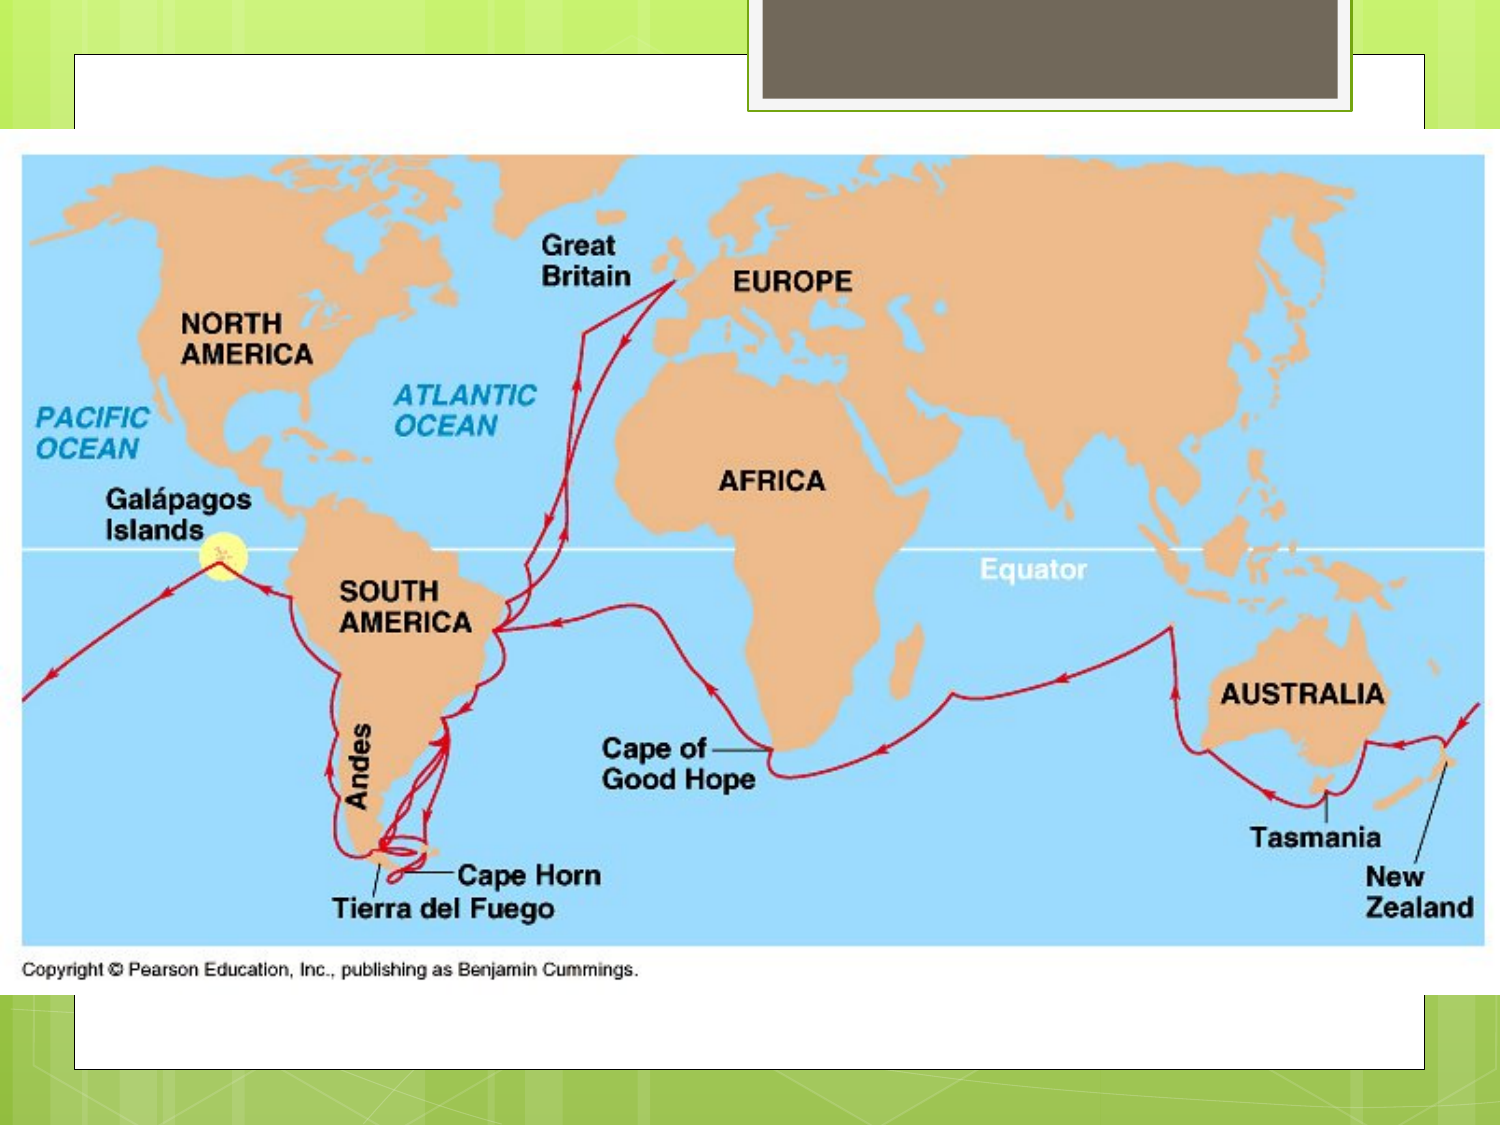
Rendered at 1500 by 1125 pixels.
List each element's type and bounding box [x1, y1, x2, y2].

picture [0, 128, 1500, 996]
